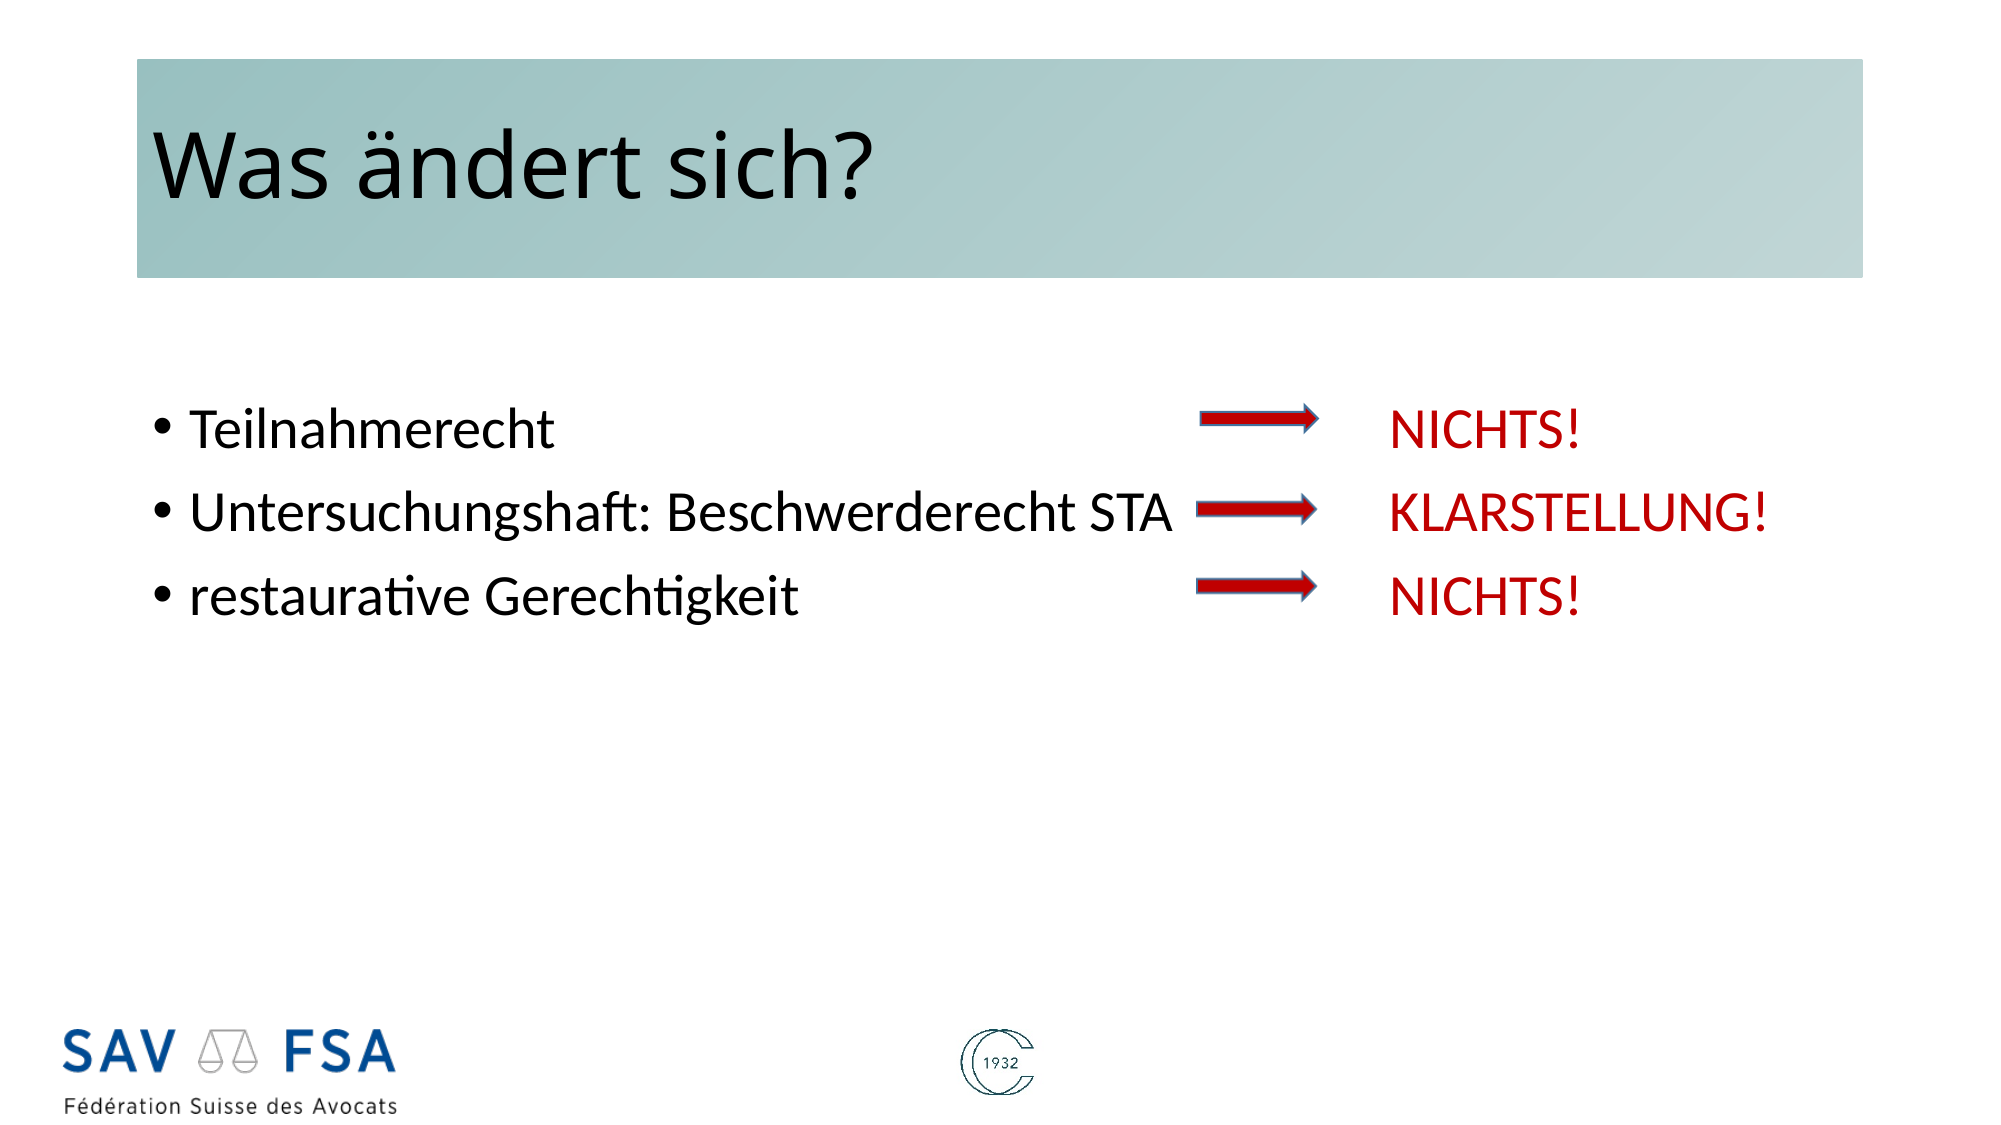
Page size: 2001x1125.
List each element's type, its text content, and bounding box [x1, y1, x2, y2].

title Was ändert sich? [137, 59, 1863, 278]
text_box [1199, 402, 1320, 435]
picture [62, 1029, 398, 1114]
list Teilnahmerecht NICHTS! Untersuchungshaft: Beschwerderecht STA KLARSTELLUNG! restaurative Gerechtigkeit NICHTS! [137, 299, 1863, 1014]
picture [835, 1029, 1165, 1100]
picture [1196, 569, 1318, 603]
picture [1196, 492, 1318, 526]
